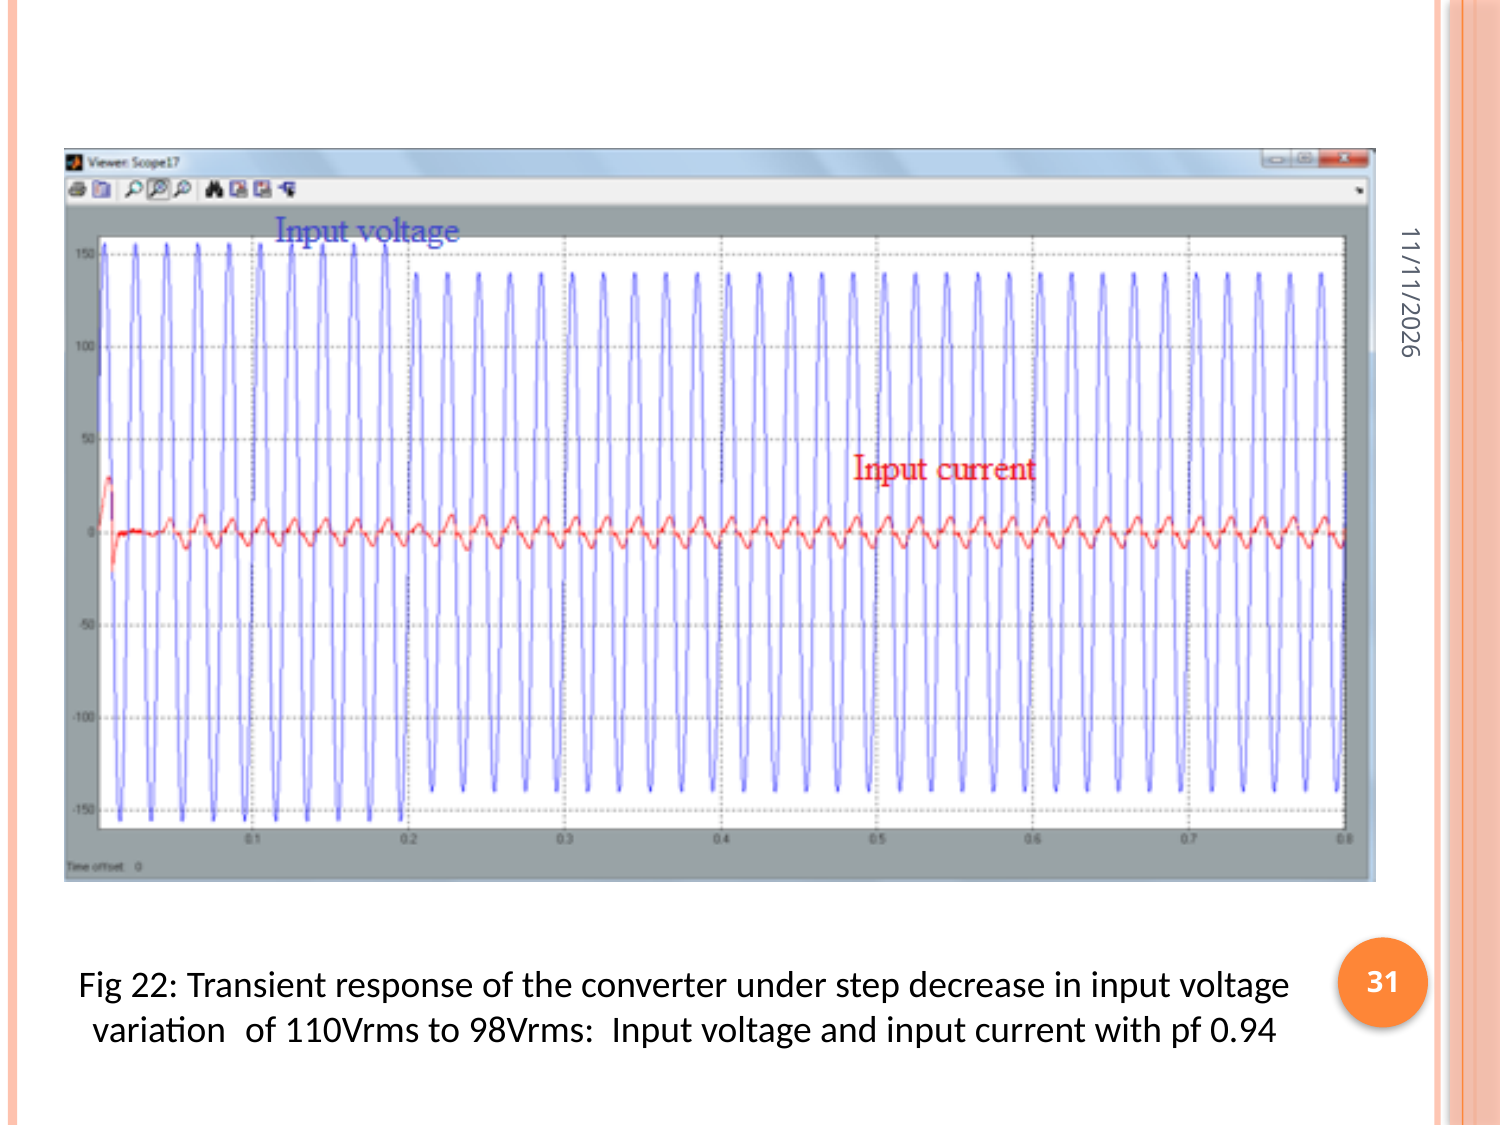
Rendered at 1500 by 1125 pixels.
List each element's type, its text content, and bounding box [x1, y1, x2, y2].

slide_number 31 [1333, 940, 1434, 1027]
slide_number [1378, 43, 1442, 374]
picture [64, 148, 1377, 882]
text_box Fig 22: Transient response of the converter under step decrease in input voltage variation of 110Vrms to 98Vrms: Input voltage and input current with pf 0.94 [53, 952, 1317, 1058]
